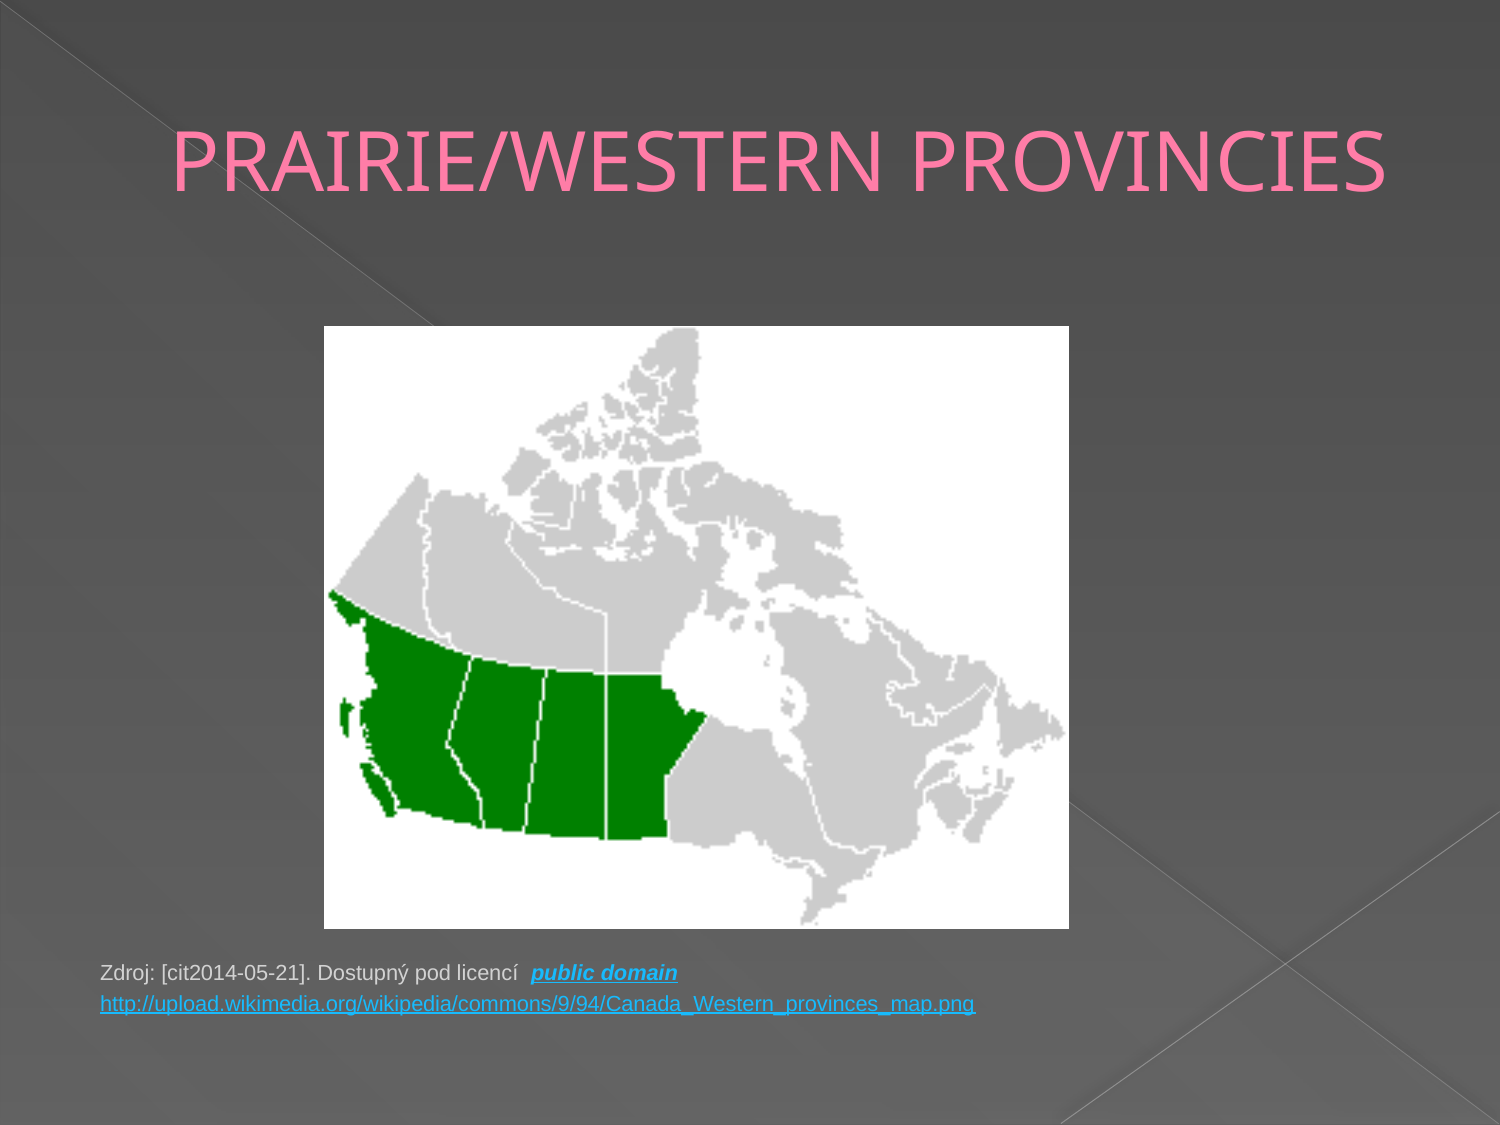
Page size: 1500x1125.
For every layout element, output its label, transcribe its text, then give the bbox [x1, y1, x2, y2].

picture [324, 326, 1070, 929]
list Zdroj: [cit2014-05-21]. Dostupný pod licencí public domain http://upload.wikimedia.org/wikipedia/commons/9/94/Canada_Western_provinces_map.png [75, 308, 1425, 1059]
title PRAIRIE/WESTERN PROVINCIES [75, 43, 1425, 274]
